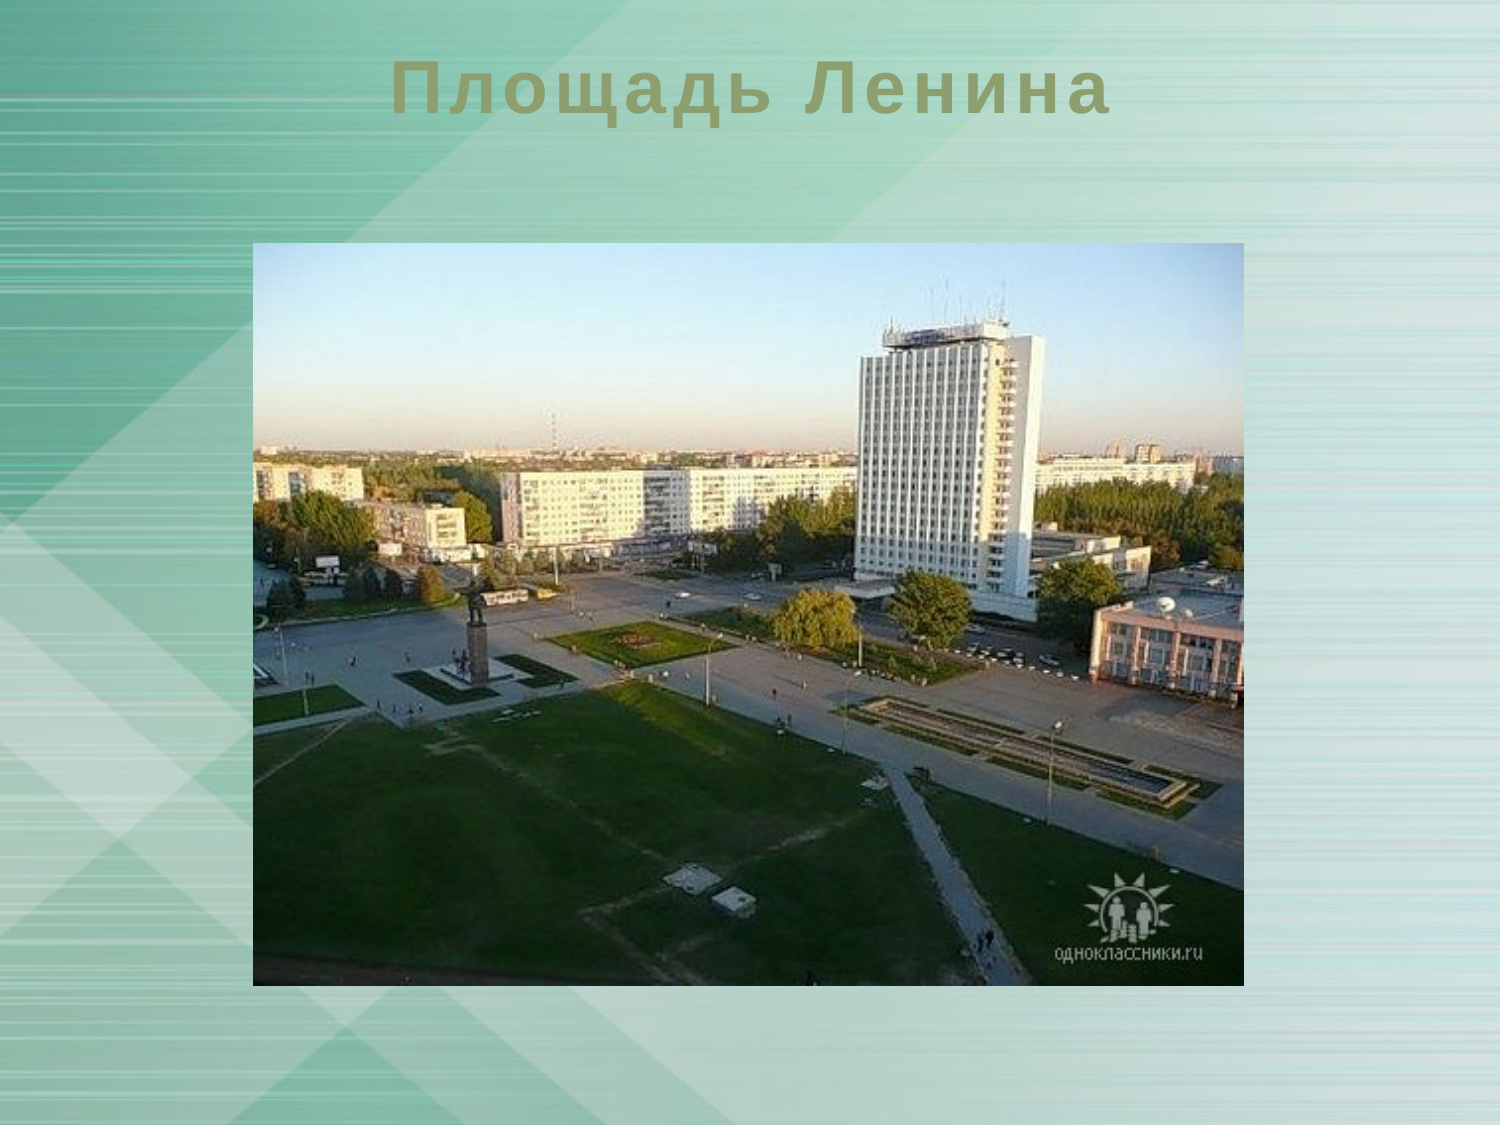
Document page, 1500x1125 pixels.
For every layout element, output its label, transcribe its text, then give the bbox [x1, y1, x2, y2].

picture [0, 0, 1500, 1125]
text_box Площадь Ленина [206, 30, 1294, 136]
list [253, 243, 1245, 987]
